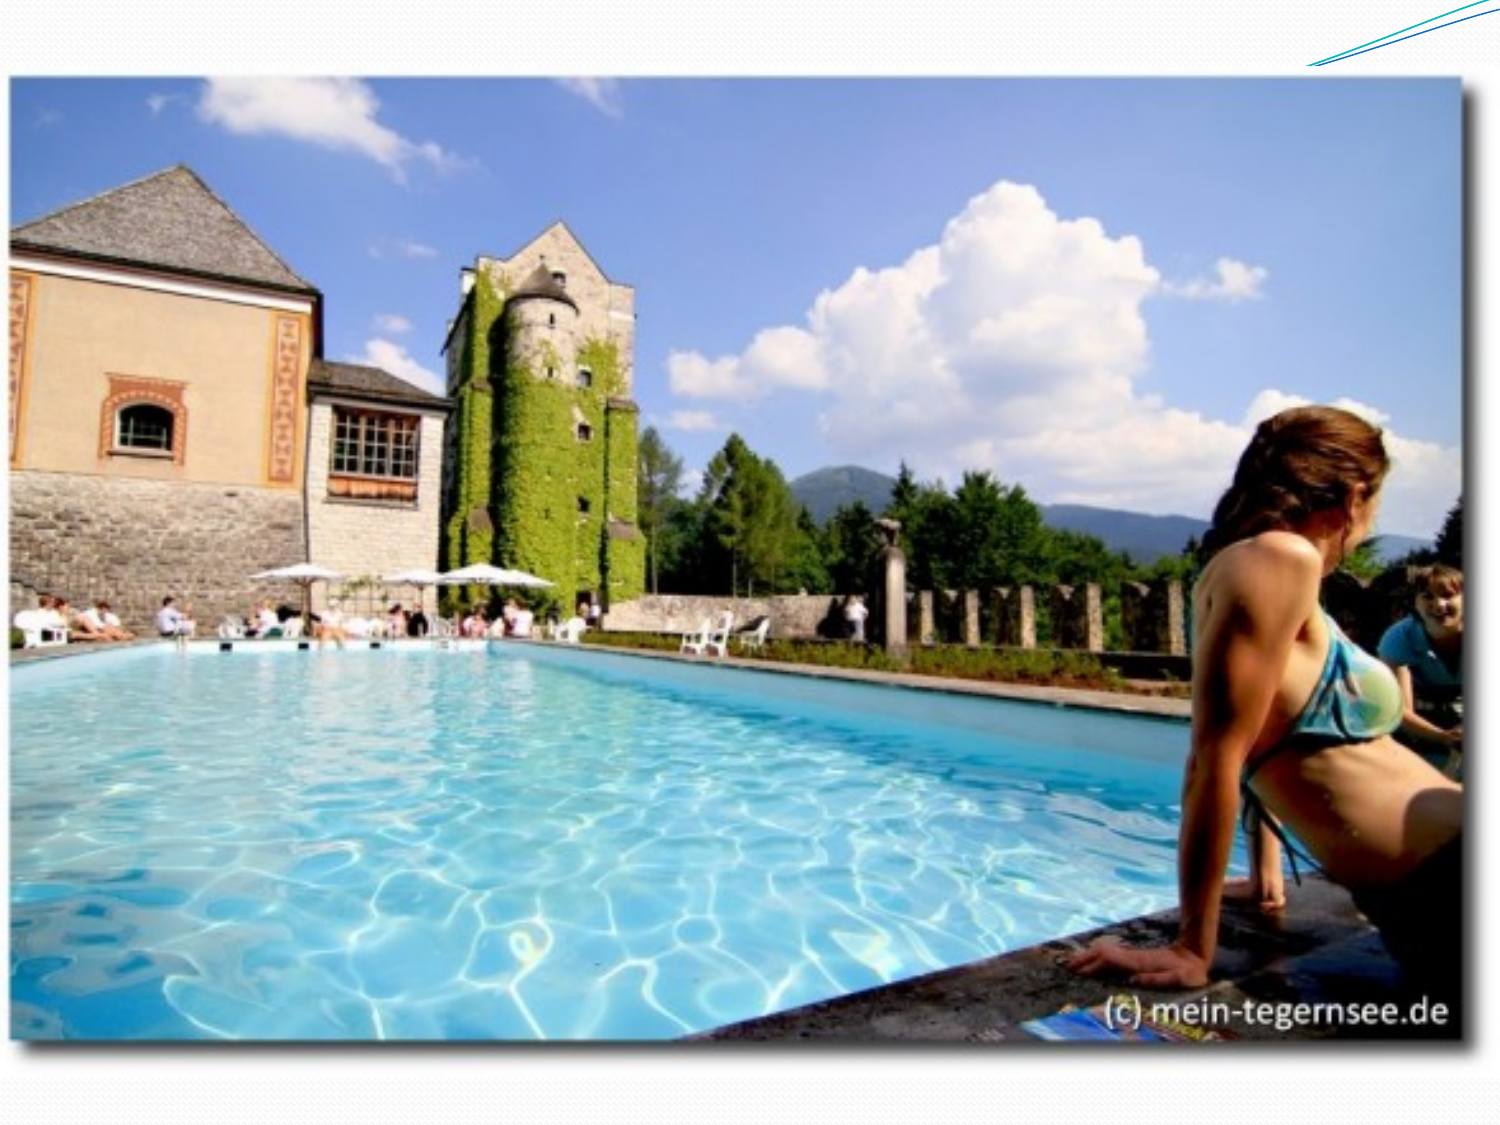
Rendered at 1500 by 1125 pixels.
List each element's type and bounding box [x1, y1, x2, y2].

picture [0, 66, 1500, 1078]
